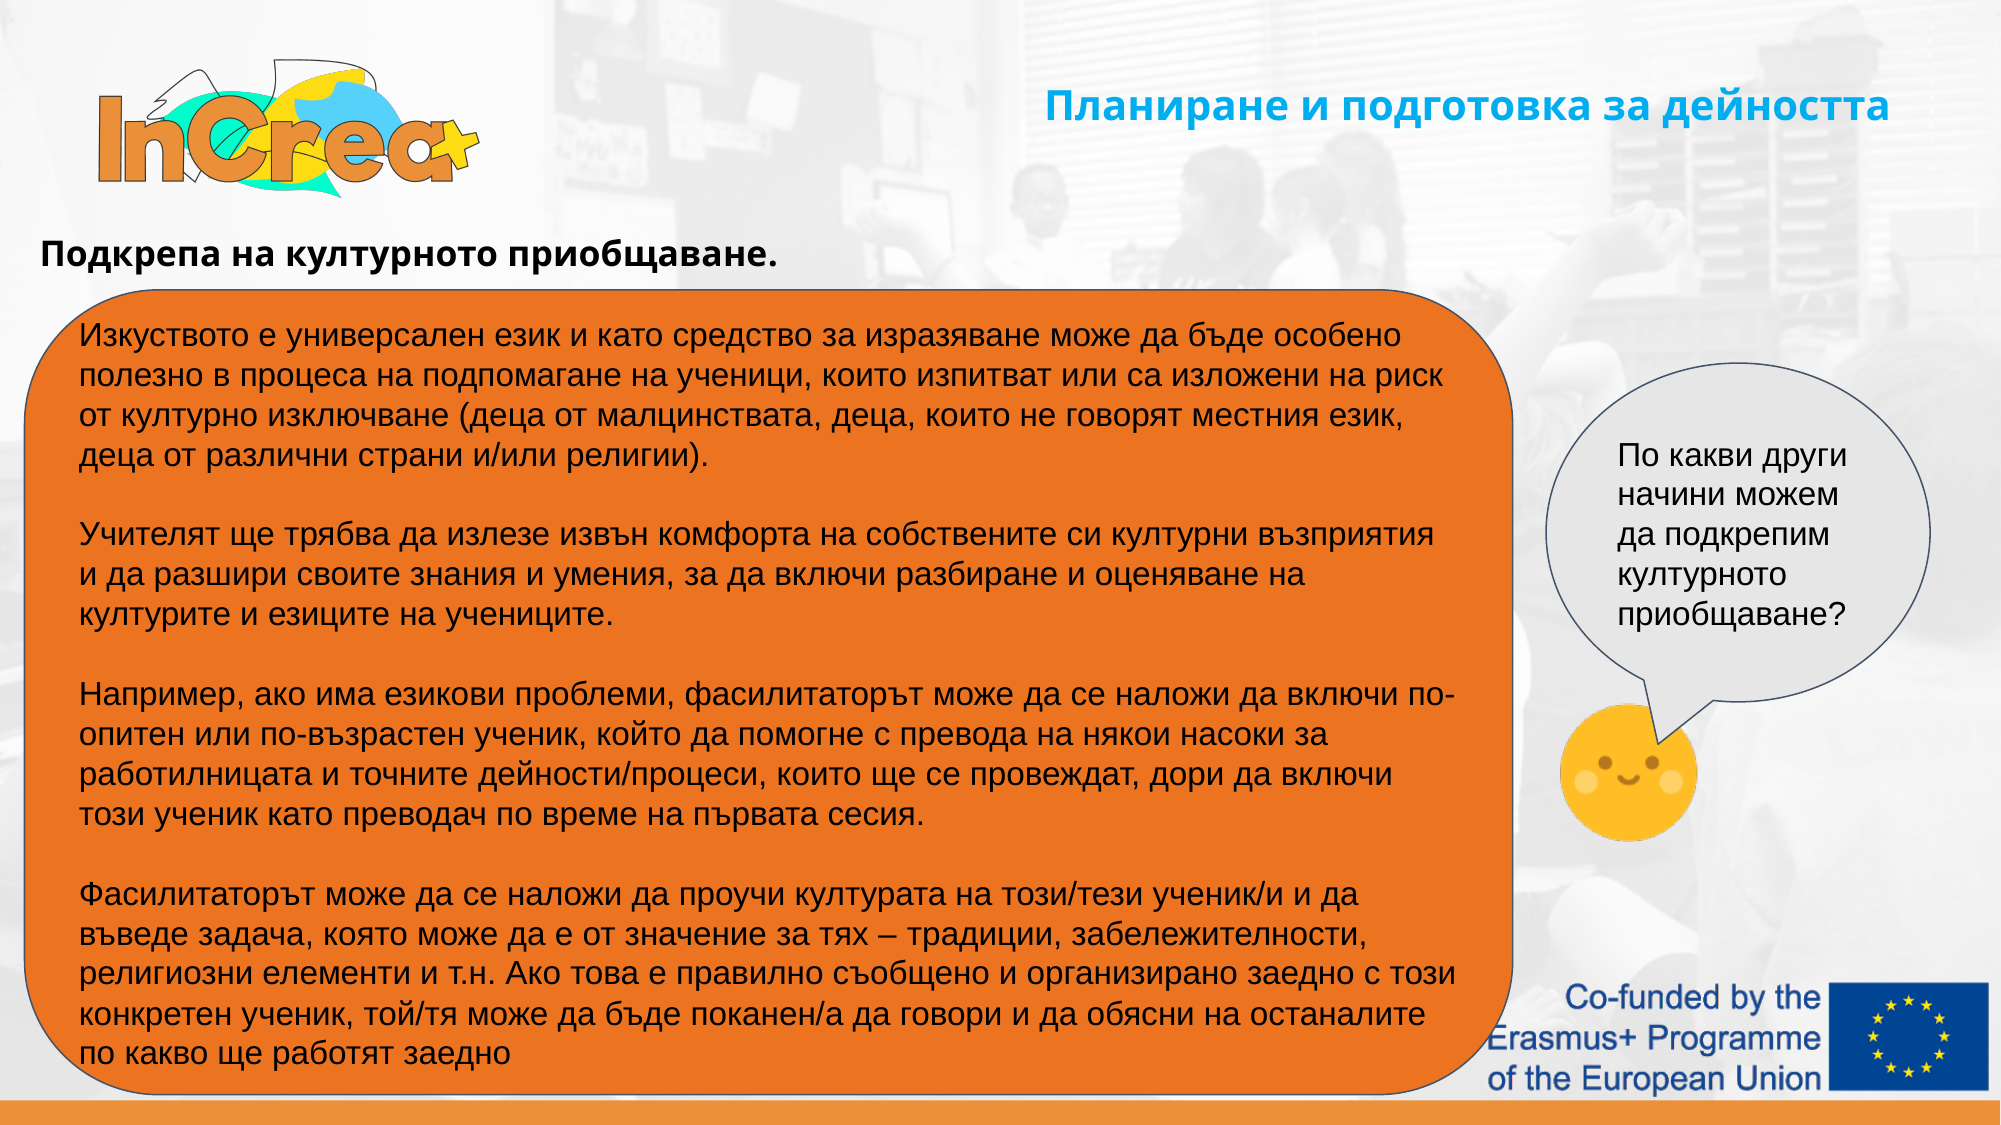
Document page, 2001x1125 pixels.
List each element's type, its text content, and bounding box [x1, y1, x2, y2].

picture [93, 52, 482, 195]
text_box По какви други начини можем да подкрепим културното приобщаване? [1546, 363, 1931, 702]
picture [1472, 979, 2000, 1101]
picture [1545, 679, 1718, 877]
text_box Подкрепа на културното приобщаване. [24, 195, 1885, 289]
list Планиране и подготовка за дейността [481, 76, 1907, 215]
text_box Изкуството е универсален език и като средство за изразяване може да бъде особено полезно в процеса на подпомагане на ученици, които изпитват или са изложени на риск от културно изключване (деца от малцинствата, деца, които не говорят местния език, деца от различни страни и/или религии). Учителят ще трябва да излезе извън комфорта на собствените си културни възприятия и да разшири своите знания и умения, за да включи разбиране и оценяване на културите и езиците на учениците. Например, ако има езикови проблеми, фасилитаторът може да се наложи да включи по-опитен или по-възрастен ученик, който да помогне с превода на някои насоки за работилницата и точните дейности/процеси, които ще се провеждат, дори да включи този ученик като преводач по време на първата сесия. Фасилитаторът може да се наложи да проучи културата на този/тези ученик/и и да въведе задача, която може да е от значение за тях – ​​традиции, забележителности, религиозни елементи и т.н. Ако това е правилно съобщено и организирано заедно с този конкретен ученик, той/тя може да бъде поканен/а да говори и да обясни на останалите по какво ще работят заедно [24, 289, 1513, 1095]
